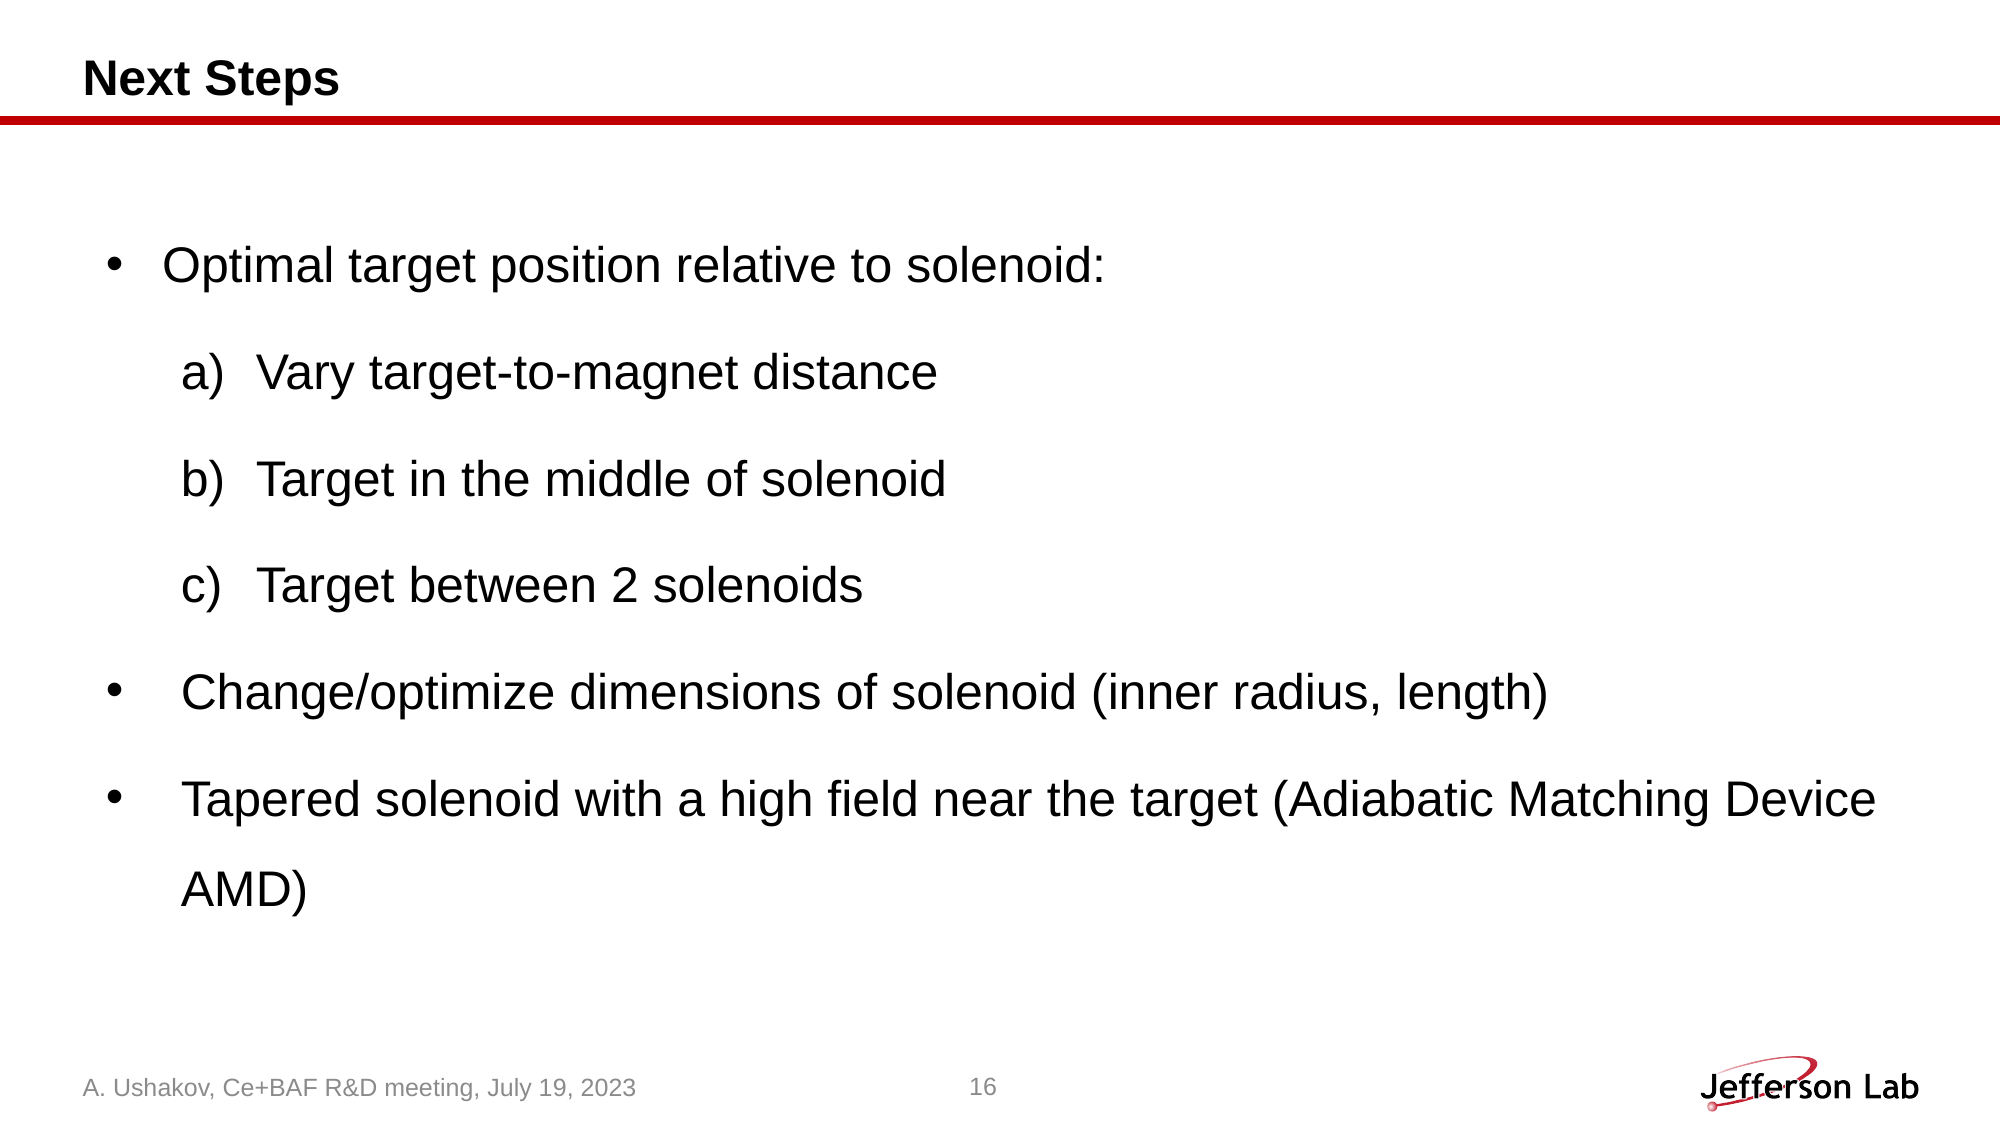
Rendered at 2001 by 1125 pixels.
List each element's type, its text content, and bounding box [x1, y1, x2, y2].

text_box Optimal target position relative to solenoid: Vary target-to-magnet distance Target in the middle of solenoid Target between 2 solenoids Change/optimize dimensions of solenoid (inner radius, length) Tapered solenoid with a high field near the target (Adiabatic Matching Device AMD) [91, 195, 1905, 924]
picture [1698, 1047, 1933, 1124]
title Next Steps [67, 39, 1919, 120]
footer A. Ushakov, Ce+BAF R&D meeting, July 19, 2023 [67, 1060, 925, 1112]
slide_number 16 [924, 1060, 1042, 1111]
